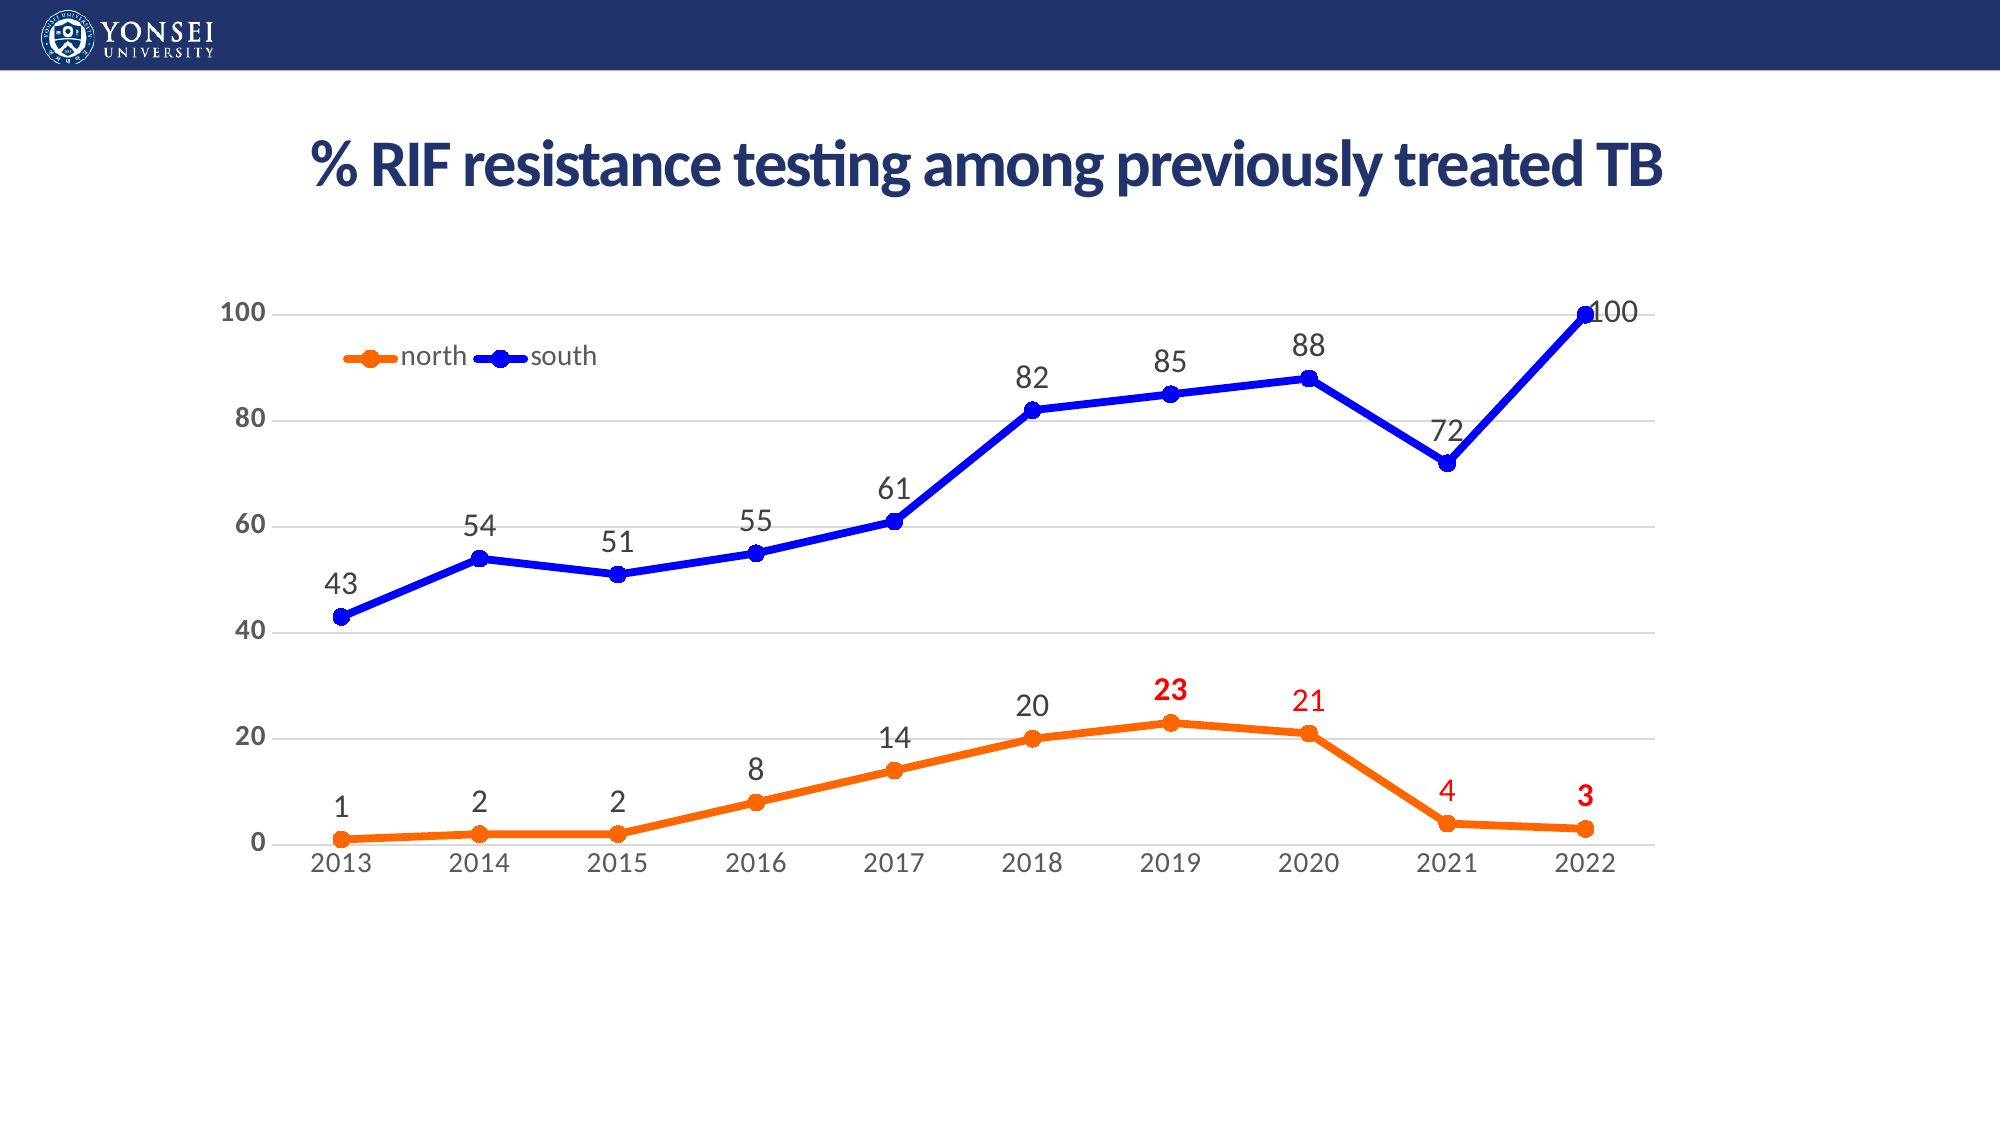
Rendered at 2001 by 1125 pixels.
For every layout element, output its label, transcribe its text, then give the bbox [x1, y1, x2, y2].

chart [189, 286, 1685, 947]
title % RIF resistance testing among previously treated TB [82, 90, 1894, 231]
